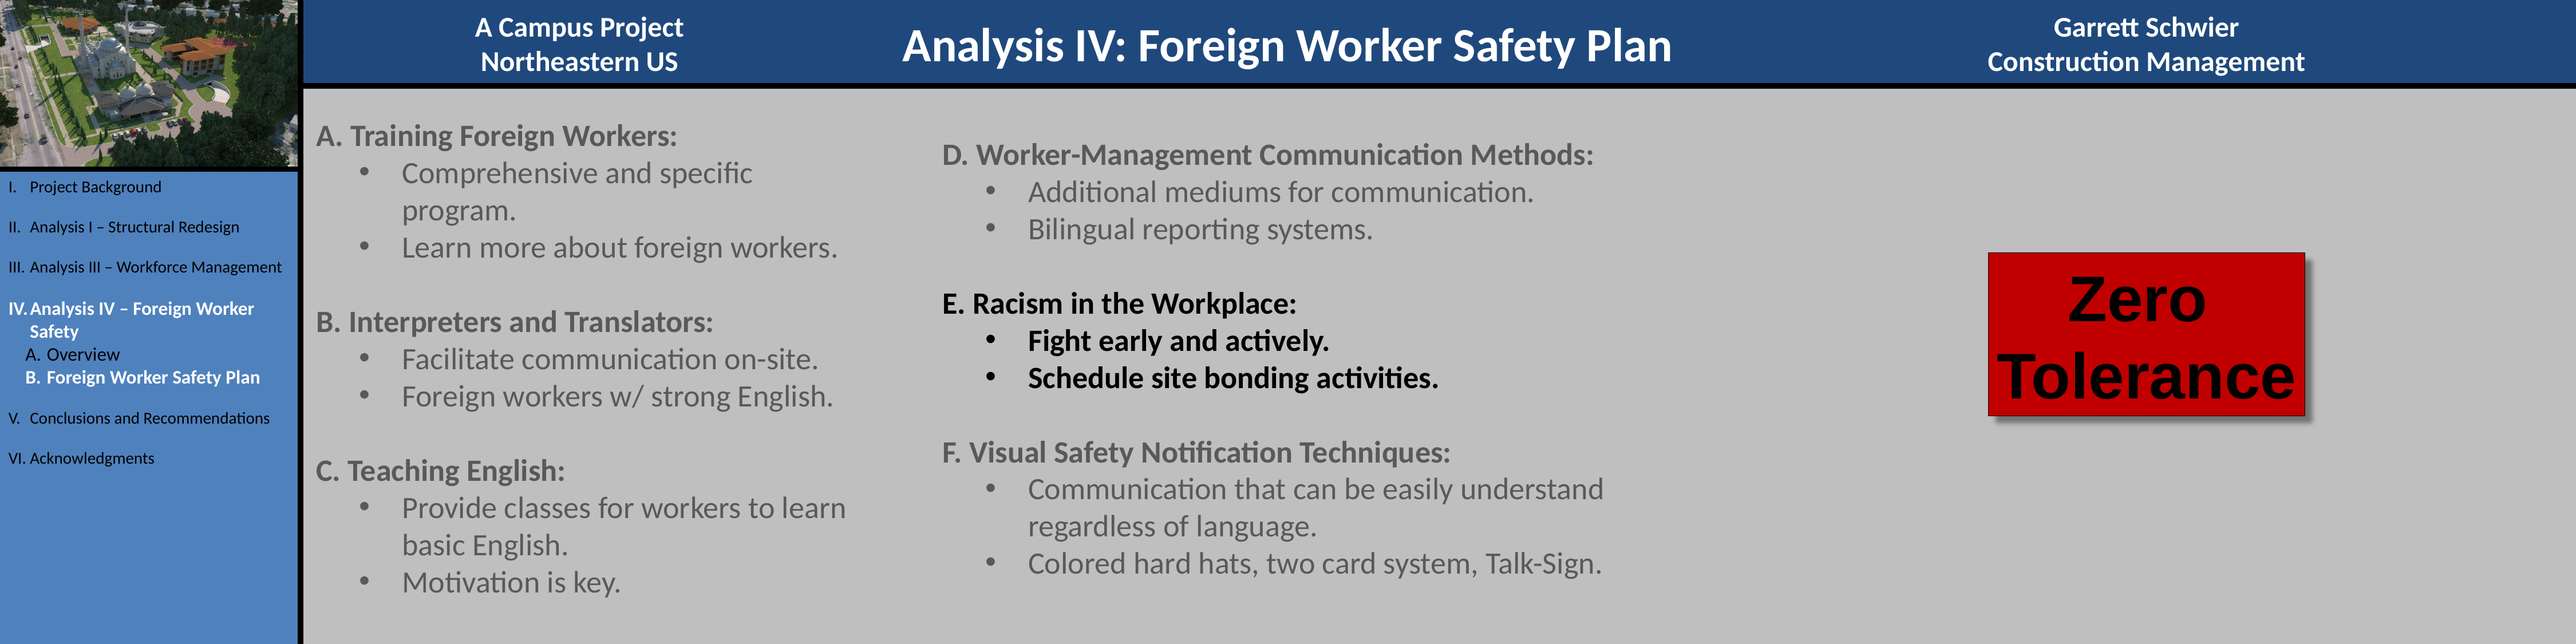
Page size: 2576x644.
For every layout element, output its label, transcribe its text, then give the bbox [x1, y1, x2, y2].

text_box Zero Tolerance [1988, 252, 2305, 416]
list Analysis IV: Foreign Worker Safety Plan [859, 6, 1717, 79]
picture [0, 0, 298, 167]
text_box Project Background Analysis I – Structural Redesign Analysis III – Workforce Management Analysis IV – Foreign Worker Safety Overview Foreign Worker Safety Plan Conclusions and Recommendations Acknowledgments [0, 171, 301, 472]
text_box D. Worker-Management Communication Methods: Additional mediums for communication. Bilingual reporting systems. E. Racism in the Workplace: Fight early and actively. Schedule site bonding activities. F. Visual Safety Notification Techniques: Communication that can be easily understand regardless of language. Colored hard hats, two card system, Talk-Sign. [934, 129, 1639, 585]
text_box A. Training Foreign Workers: Comprehensive and specific program. Learn more about foreign workers. B. Interpreters and Translators: Facilitate communication on-site. Foreign workers w/ strong English. C. Teaching English: Provide classes for workers to learn basic English. Motivation is key. [307, 111, 859, 603]
